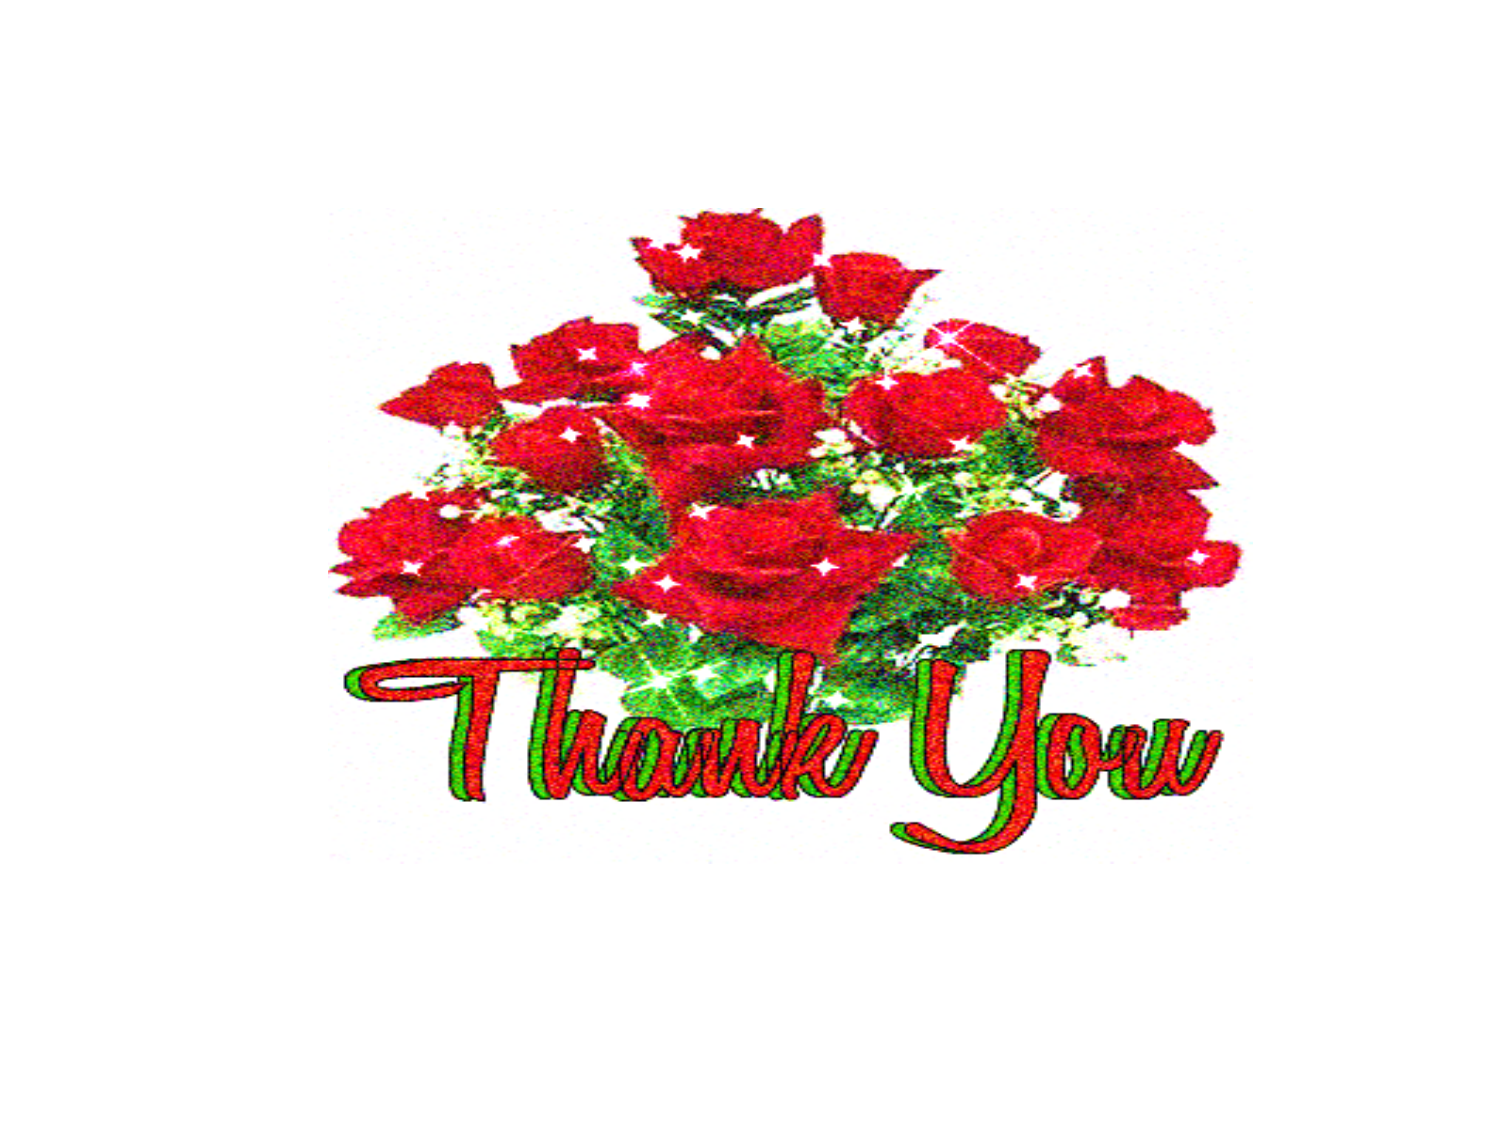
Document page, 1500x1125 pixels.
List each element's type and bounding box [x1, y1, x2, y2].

picture [328, 208, 1253, 864]
